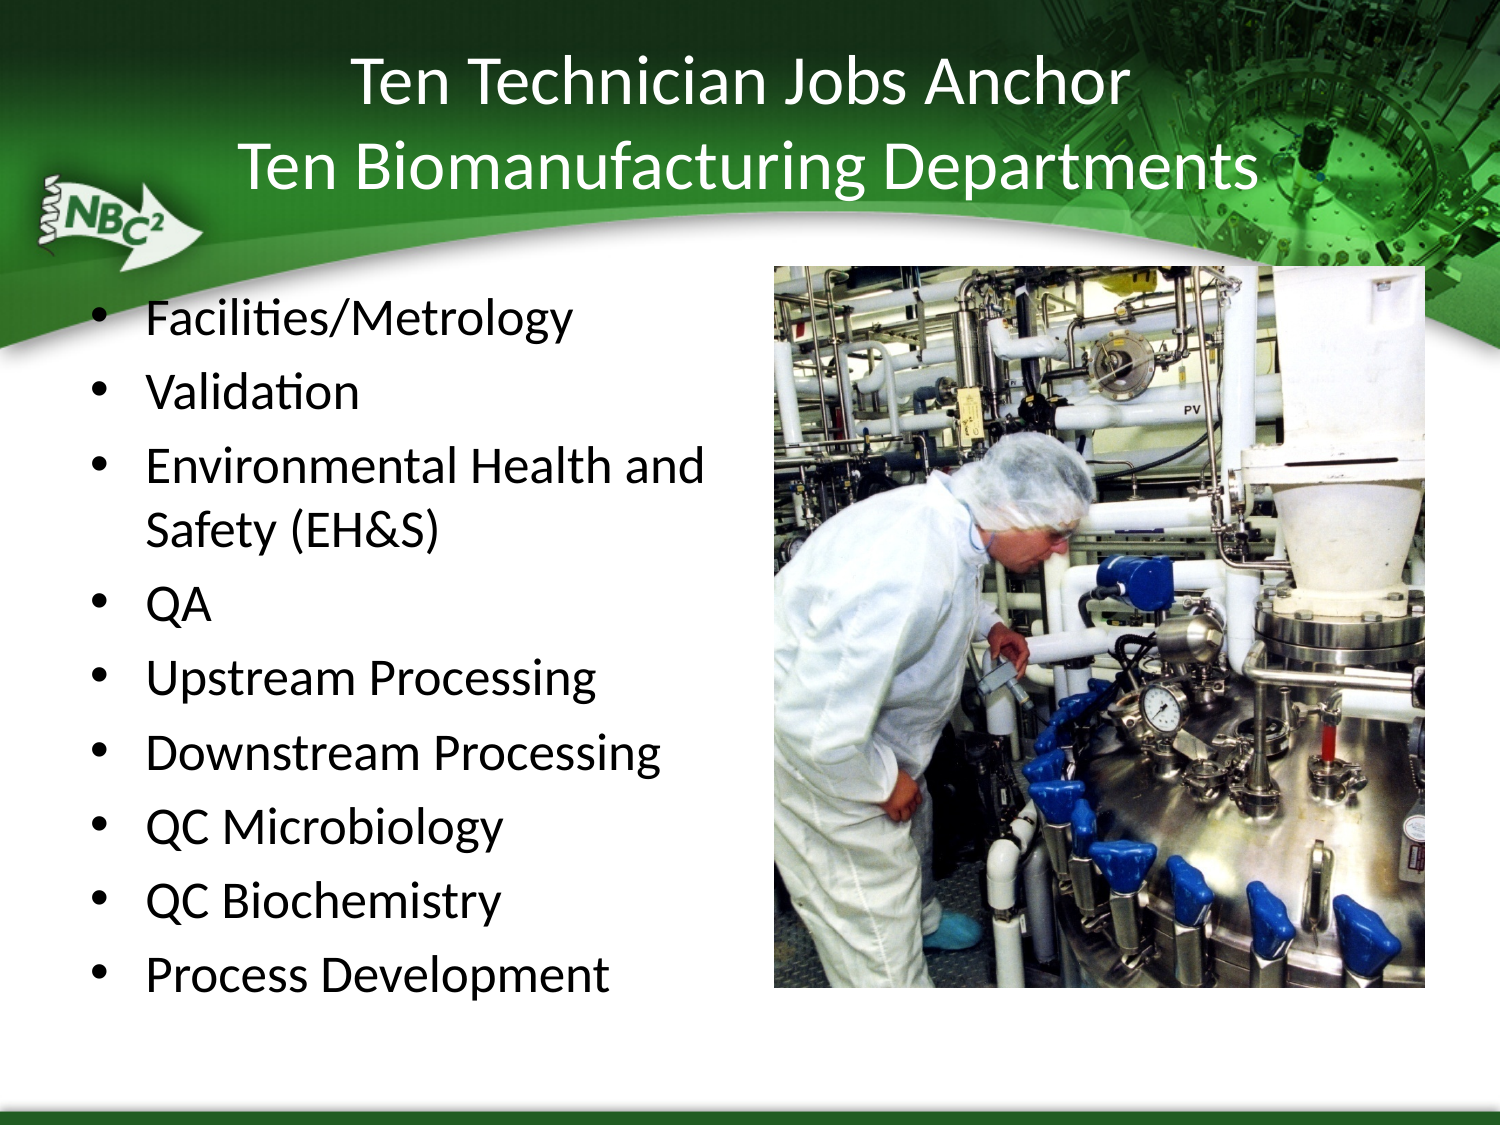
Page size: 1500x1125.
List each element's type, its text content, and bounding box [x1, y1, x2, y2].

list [774, 266, 1426, 988]
title Ten Technician Jobs Anchor Ten Biomanufacturing Departments [75, 24, 1425, 213]
picture [0, 0, 1500, 1125]
list Facilities/Metrology Validation Environmental Health and Safety (EH&S) QA Upstream Processing Downstream Processing QC Microbiology QC Biochemistry Process Development [75, 275, 738, 1018]
